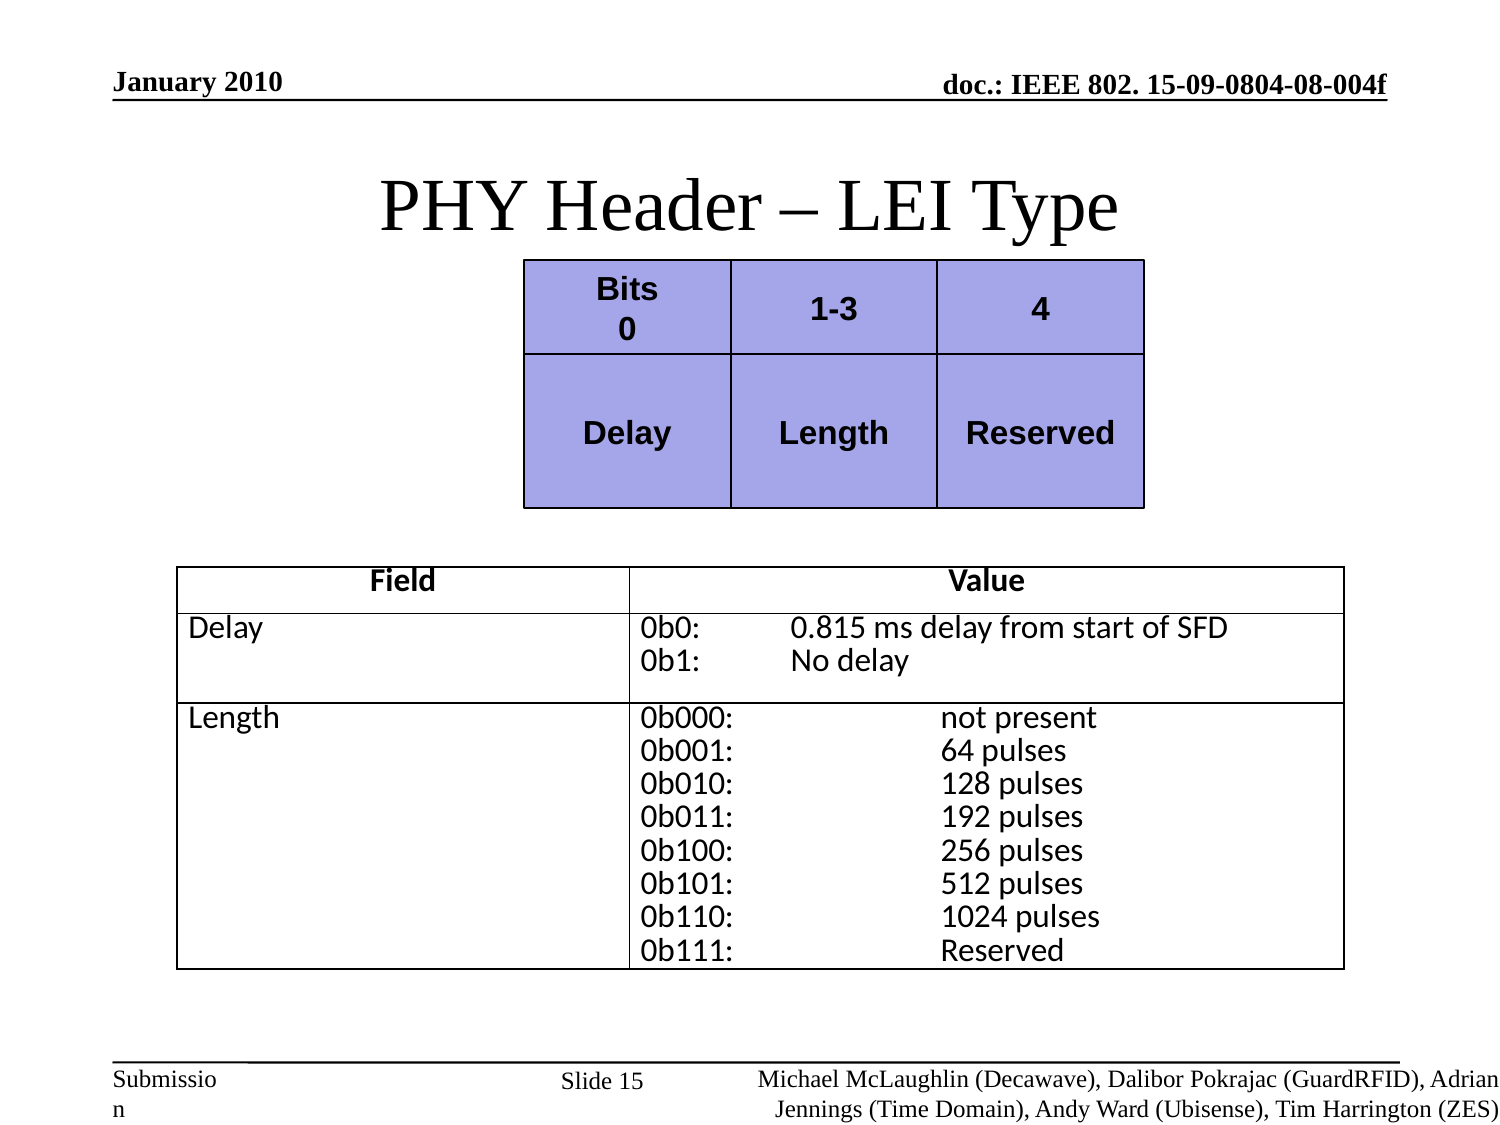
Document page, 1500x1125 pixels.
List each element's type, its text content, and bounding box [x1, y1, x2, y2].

text_box Michael McLaughlin (Decawave), Dalibor Pokrajac (GuardRFID), Adrian Jennings (Time Domain), Andy Ward (Ubisense), Tim Harrington (ZES) [717, 1062, 1500, 1123]
text_box 1-3 [730, 259, 938, 354]
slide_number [112, 61, 376, 98]
text_box Length [730, 354, 938, 509]
text_box 4 [938, 259, 1145, 354]
text_box Bits 0 [523, 259, 730, 354]
table_cell 0b0: 0.815 ms delay from start of SFD 0b1: No delay [630, 614, 1343, 702]
table_header Value [630, 568, 1343, 613]
text_box Delay [523, 354, 730, 509]
slide_number Slide 15 [558, 1064, 646, 1095]
table_header Field [178, 568, 629, 613]
text_box Reserved [938, 354, 1145, 509]
table_cell Length [178, 704, 629, 968]
table_cell Delay [178, 614, 629, 702]
table_cell 0b000: not present 0b001: 64 pulses 0b010: 128 pulses 0b011: 192 pulses 0b100: 256 pulses 0b101: 512 pulses 0b110: 1024 pulses 0b111: Reserved [630, 704, 1343, 968]
title PHY Header – LEI Type [112, 112, 1388, 288]
